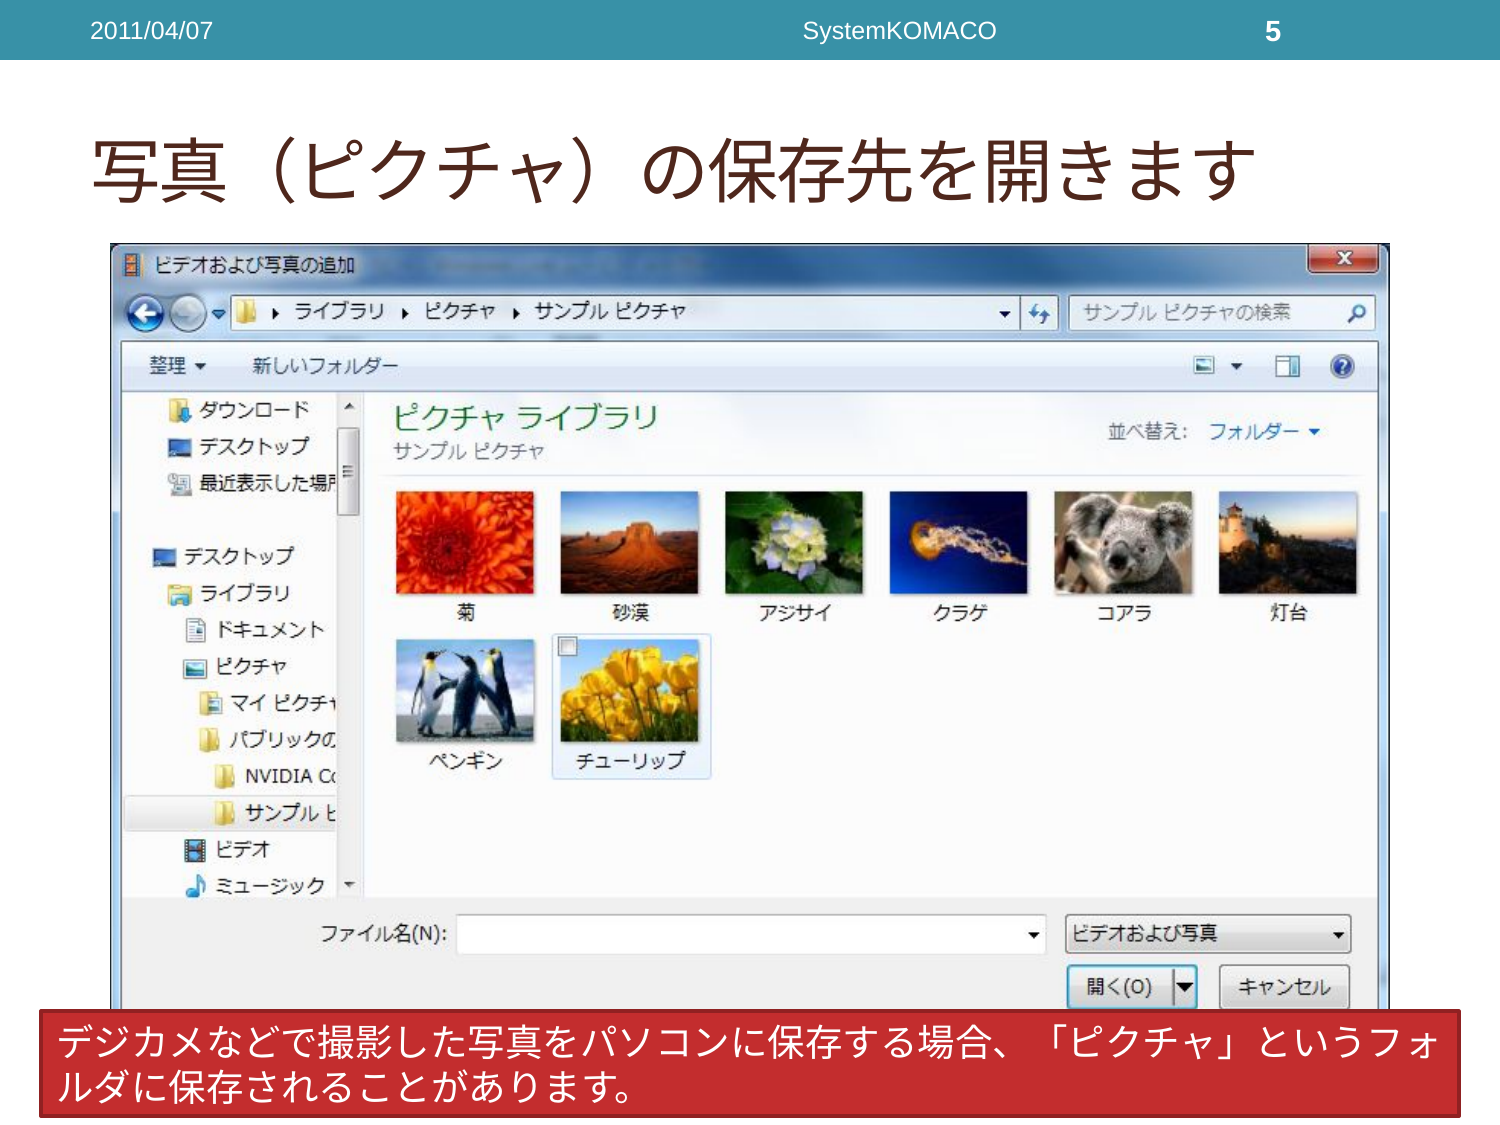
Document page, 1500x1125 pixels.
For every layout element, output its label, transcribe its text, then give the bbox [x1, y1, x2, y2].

title 写真（ピクチャ）の保存先を開きます [75, 87, 1425, 250]
slide_number 5 [1250, 3, 1425, 57]
text_box デジカメなどで撮影した写真をパソコンに保存する場合、「ピクチャ」というフォルダに保存されることがあります。 [39, 1009, 1461, 1118]
footer SystemKOMACO [562, 3, 1238, 57]
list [109, 243, 1391, 1044]
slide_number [75, 3, 550, 57]
